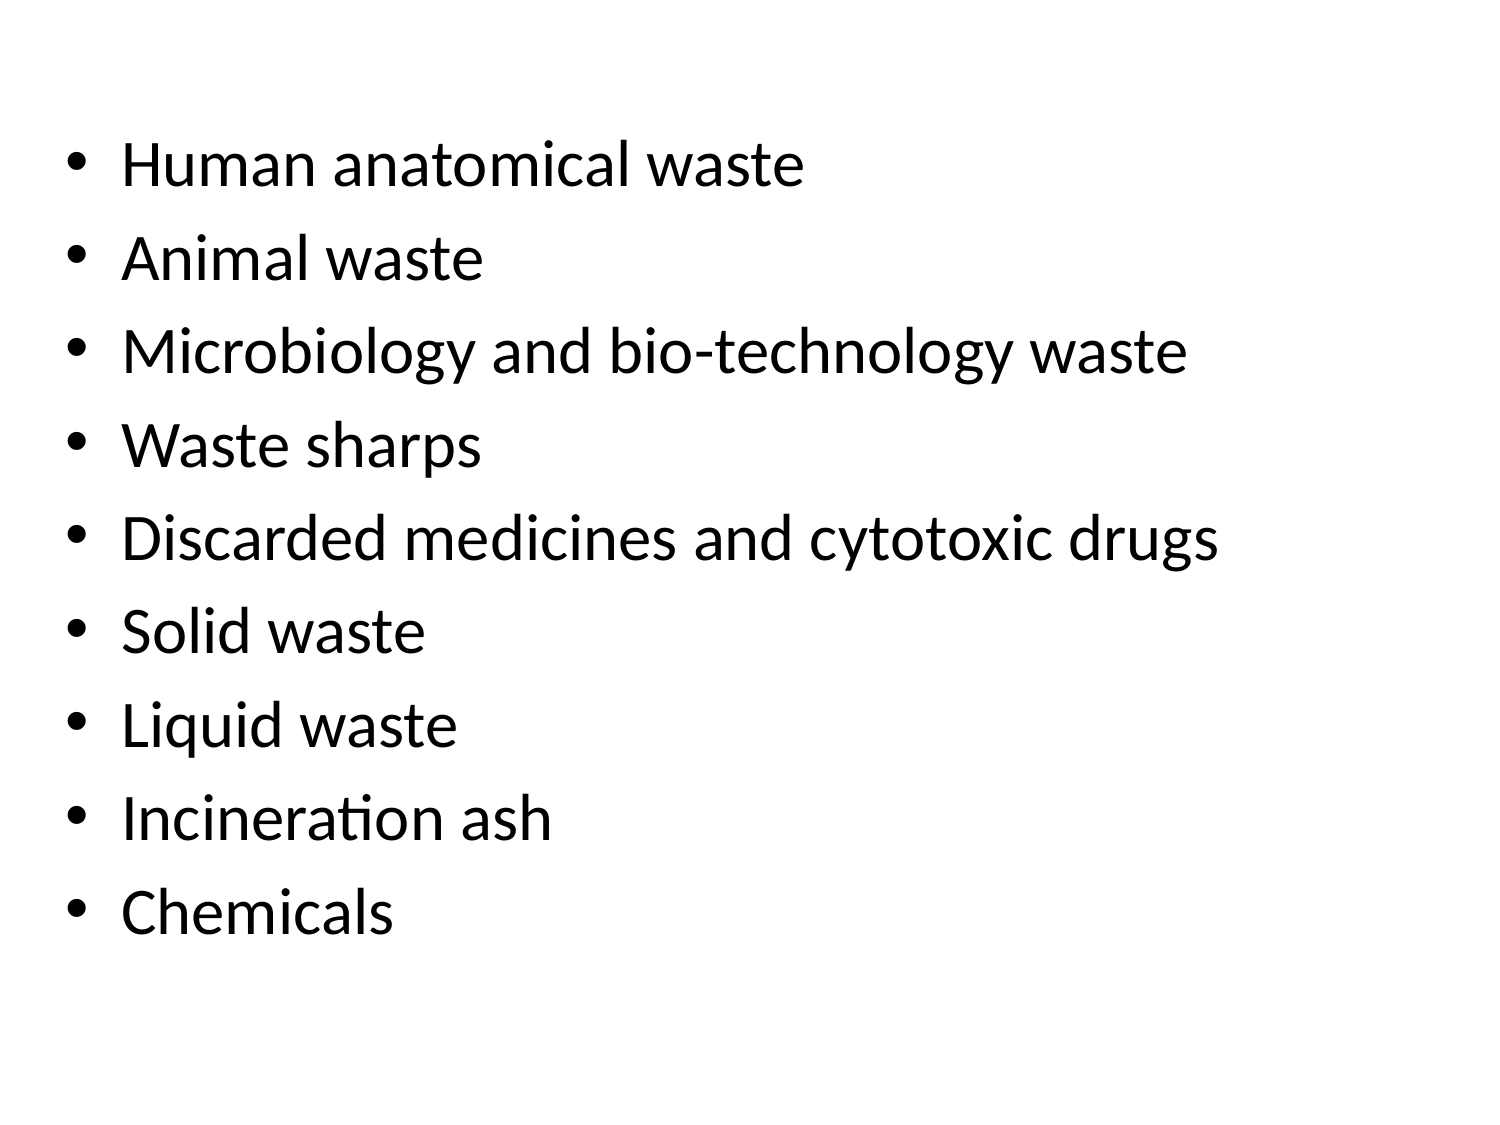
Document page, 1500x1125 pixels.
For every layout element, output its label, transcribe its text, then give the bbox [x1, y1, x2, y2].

list Human anatomical waste Animal waste Microbiology and bio-technology waste Waste sharps Discarded medicines and cytotoxic drugs Solid waste Liquid waste Incineration ash Chemicals [50, 112, 1463, 1063]
